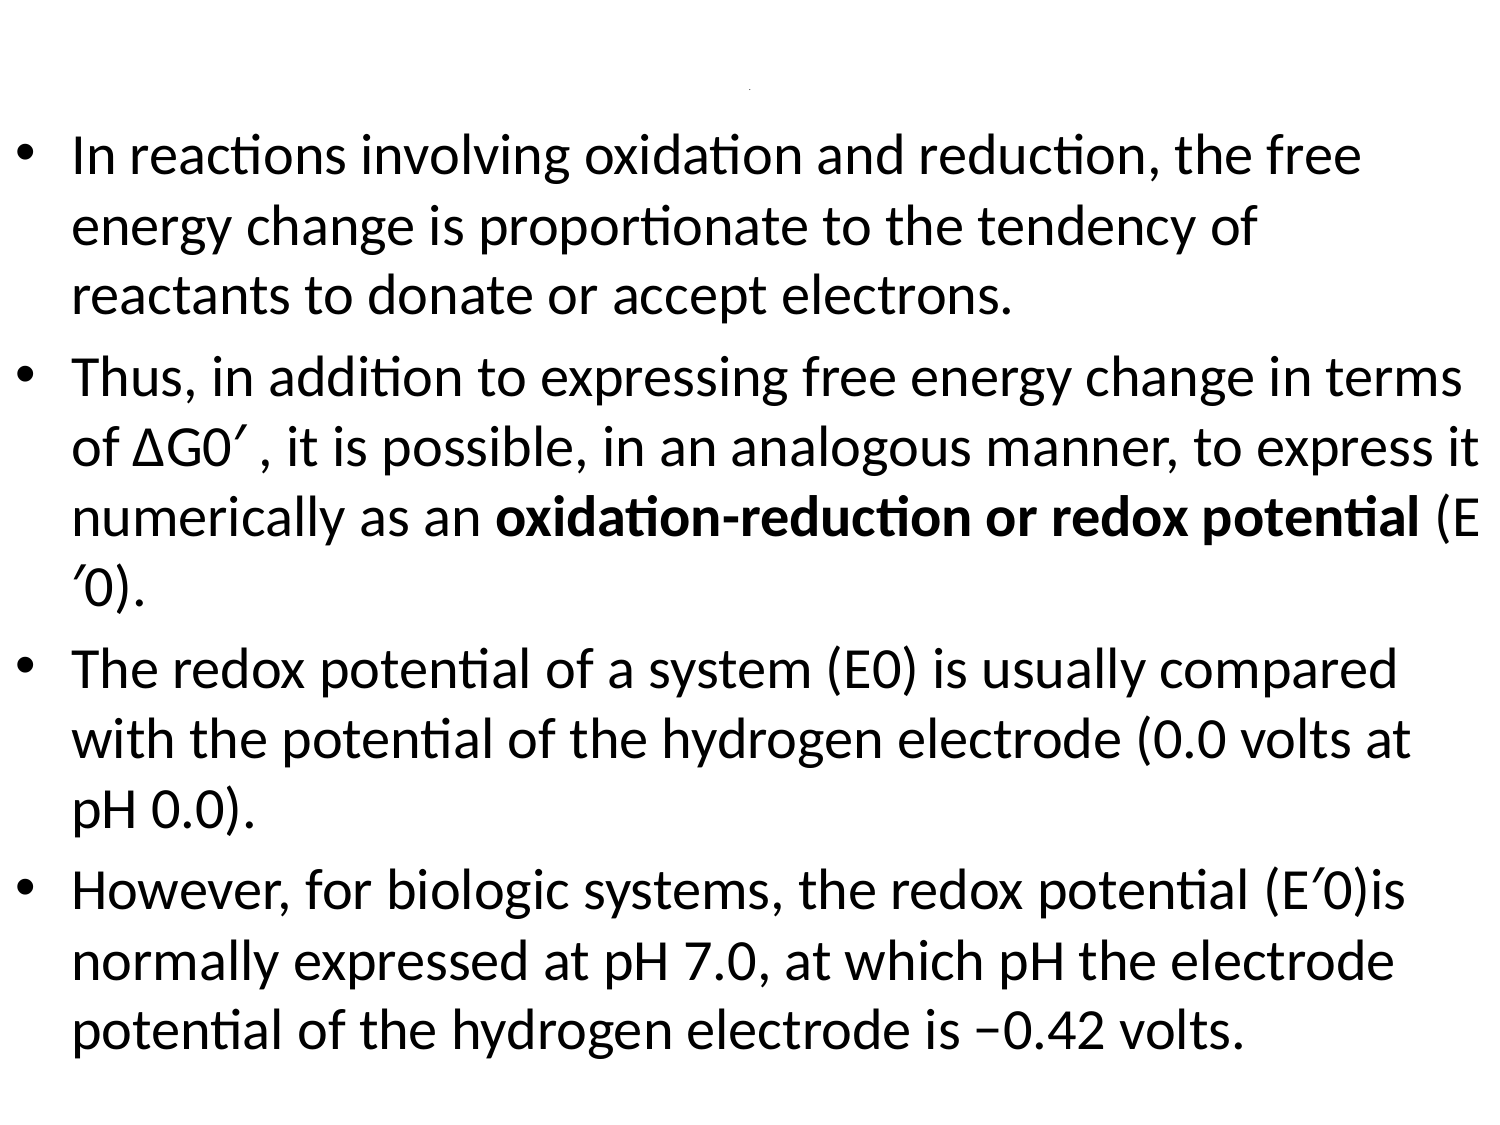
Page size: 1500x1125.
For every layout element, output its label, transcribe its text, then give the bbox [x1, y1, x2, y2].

list In reactions involving oxidation and reduction, the free energy change is proportionate to the tendency of reactants to donate or accept electrons. Thus, in addition to expressing free energy change in terms of ΔG0′ , it is possible, in an analogous manner, to express it numerically as an oxidation-reduction or redox potential (E′0). The redox potential of a system (E0) is usually compared with the potential of the hydrogen electrode (0.0 volts at pH 0.0). However, for biologic systems, the redox potential (E′0)is normally expressed at pH 7.0, at which pH the electrode potential of the hydrogen electrode is −0.42 volts. [0, 37, 1500, 1125]
